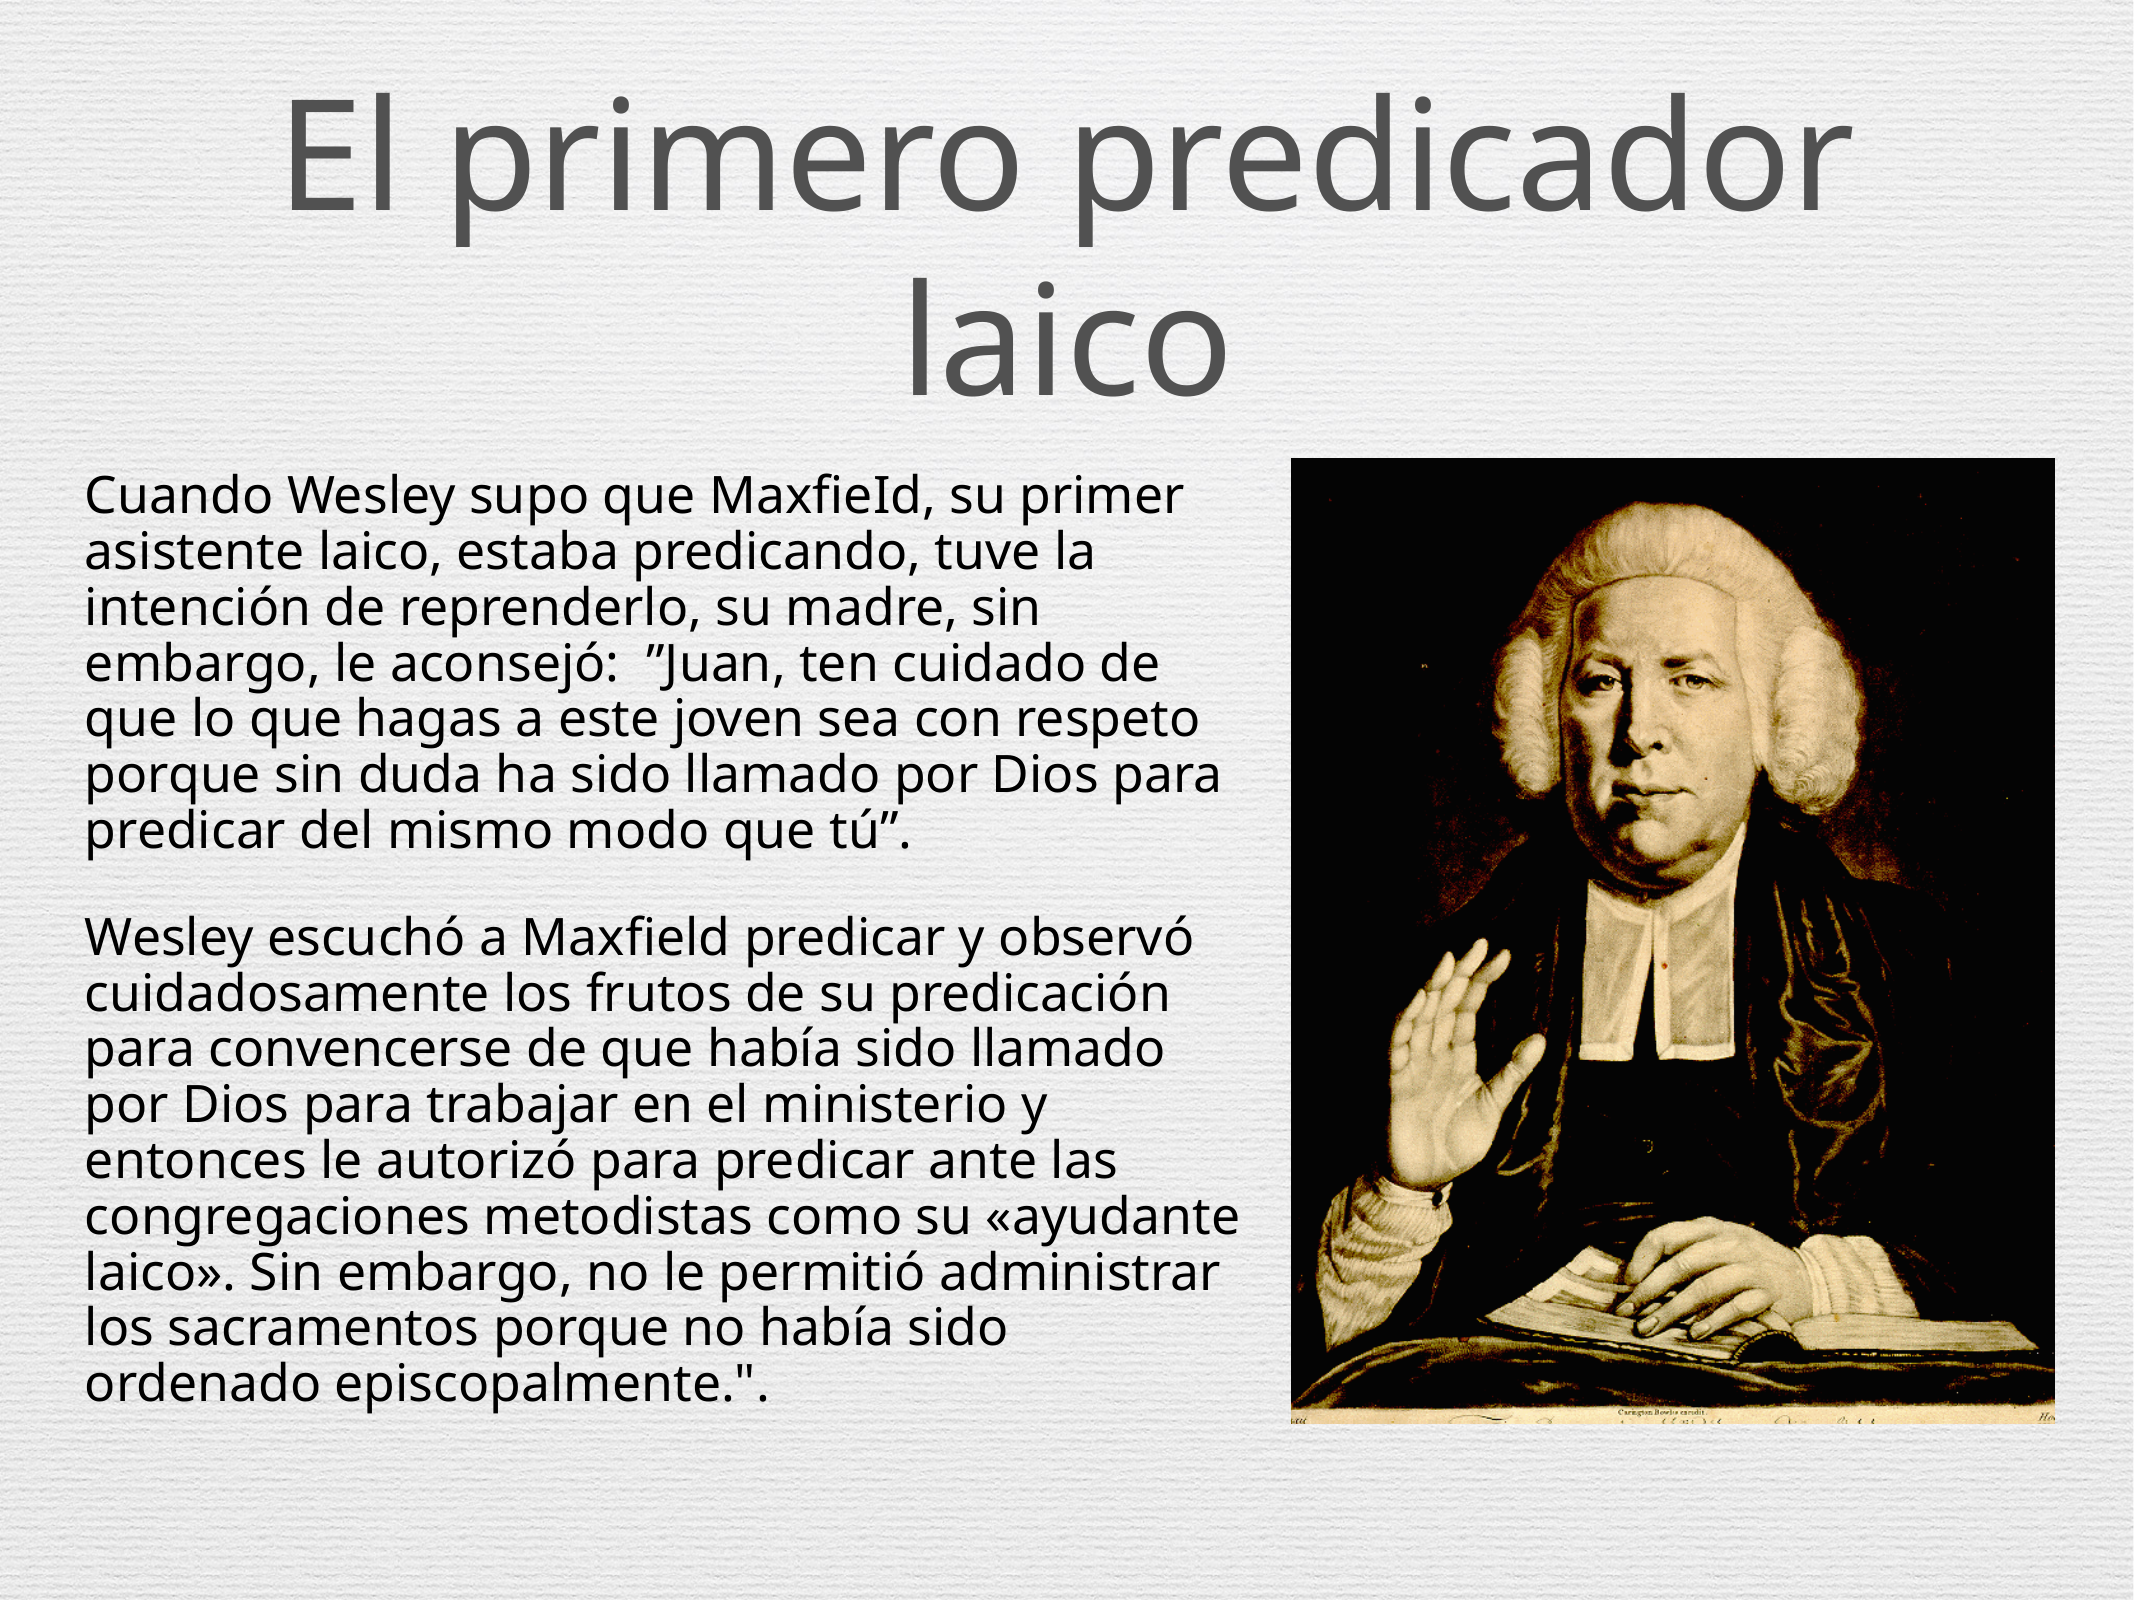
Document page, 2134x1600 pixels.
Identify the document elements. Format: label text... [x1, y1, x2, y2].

title El primero predicador laico [128, 84, 2005, 399]
list Cuando Wesley supo que MaxfieId, su primer asistente laico, estaba predicando, tuve la intención de reprenderlo, su madre, sin embargo, le aconsejó: ”Juan, ten cuidado de que lo que hagas a este joven sea con respeto porque sin duda ha sido llamado por Dios para predicar del mismo modo que tú”. Wesley escuchó a Maxfield predicar y observó cuidadosamente los frutos de su predicación para convencerse de que había sido llamado por Dios para trabajar en el ministerio y entonces le autorizó para predicar ante las congregaciones metodistas como su «ayudante laico». Sin embargo, no le permitió administrar los sacramentos porque no había sido ordenado episcopalmente.". [76, 457, 1258, 1424]
picture [0, 0, 2134, 1600]
